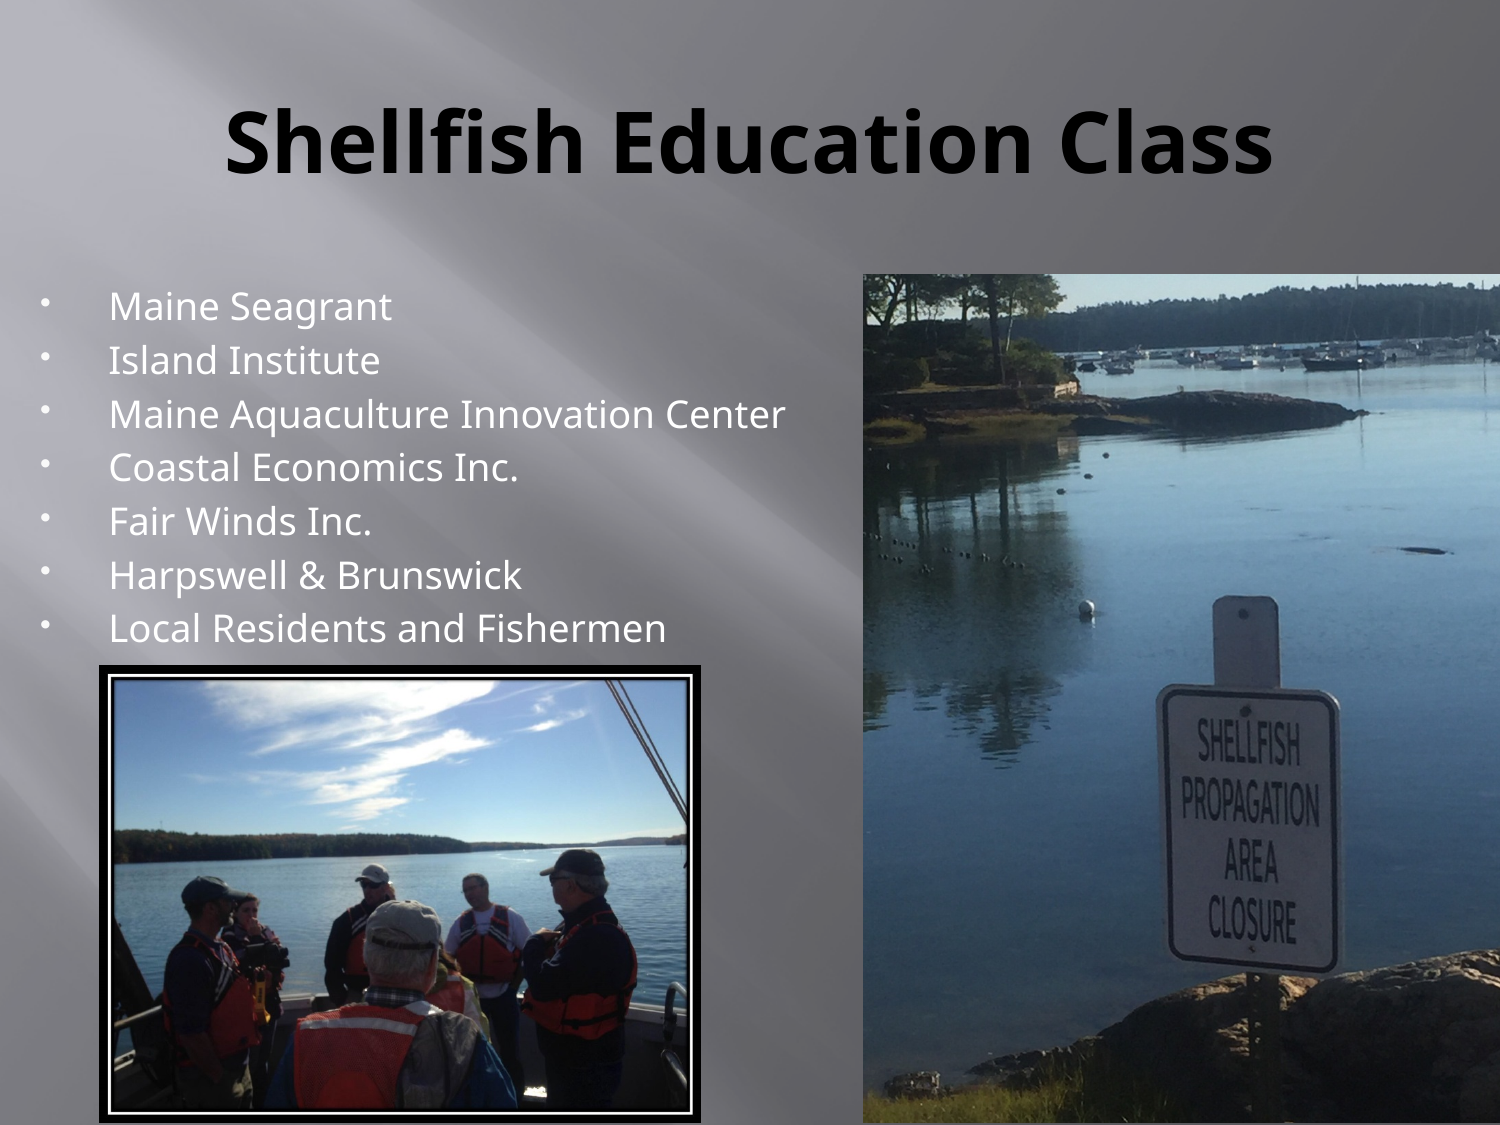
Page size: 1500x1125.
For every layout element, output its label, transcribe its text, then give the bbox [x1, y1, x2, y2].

title Shellfish Education Class [75, 45, 1425, 233]
list Maine Seagrant Island Institute Maine Aquaculture Innovation Center Coastal Economics Inc. Fair Winds Inc. Harpswell & Brunswick Local Residents and Fishermen [4, 275, 842, 663]
picture [863, 274, 1500, 1124]
picture [99, 665, 701, 1124]
